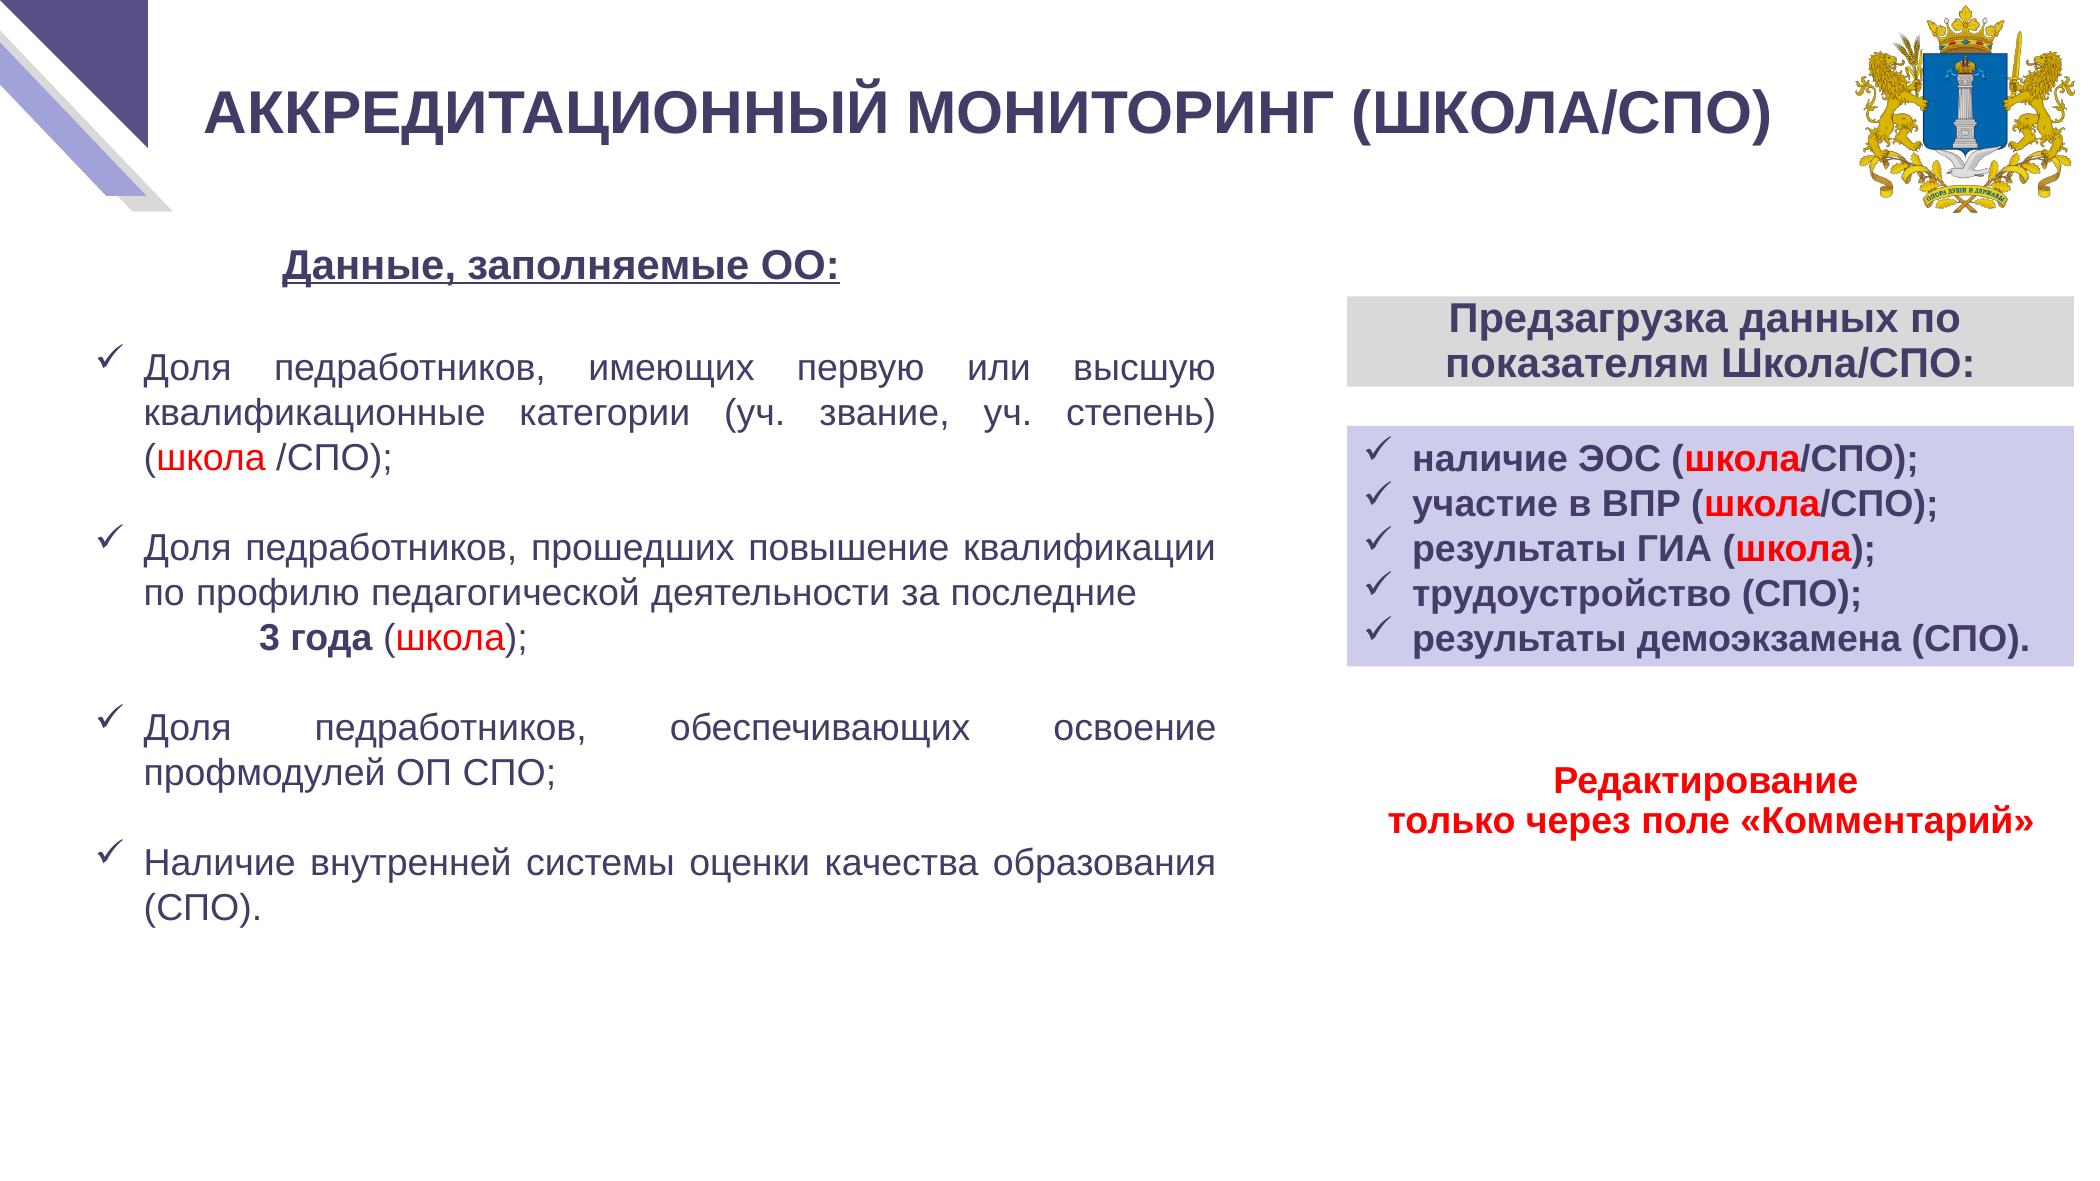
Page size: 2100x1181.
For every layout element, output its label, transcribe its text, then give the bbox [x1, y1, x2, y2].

picture [1855, 5, 2075, 214]
text_box Доля педработников, имеющих первую или высшую квалификационные категории (уч. звание, уч. степень) (школа /СПО); Доля педработников, прошедших повышение квалификации по профилю педагогической деятельности за последние 3 года (школа); Доля педработников, обеспечивающих освоение профмодулей ОП СПО; Наличие внутренней системы оценки качества образования (СПО). [78, 334, 1233, 936]
text_box Данные, заполняемые ОО: [102, 243, 1020, 289]
text_box Редактирование только через поле «Комментарий» [1347, 760, 2076, 842]
text_box АККРЕДИТАЦИОННЫЙ МОНИТОРИНГ (ШКОЛА/СПО) [187, 65, 1855, 155]
text_box Предзагрузка данных по показателям Школа/СПО: [1347, 296, 2074, 387]
text_box наличие ЭОС (школа/СПО); участие в ВПР (школа/СПО); результаты ГИА (школа); трудоустройство (СПО); результаты демоэкзамена (СПО). [1347, 425, 2074, 667]
